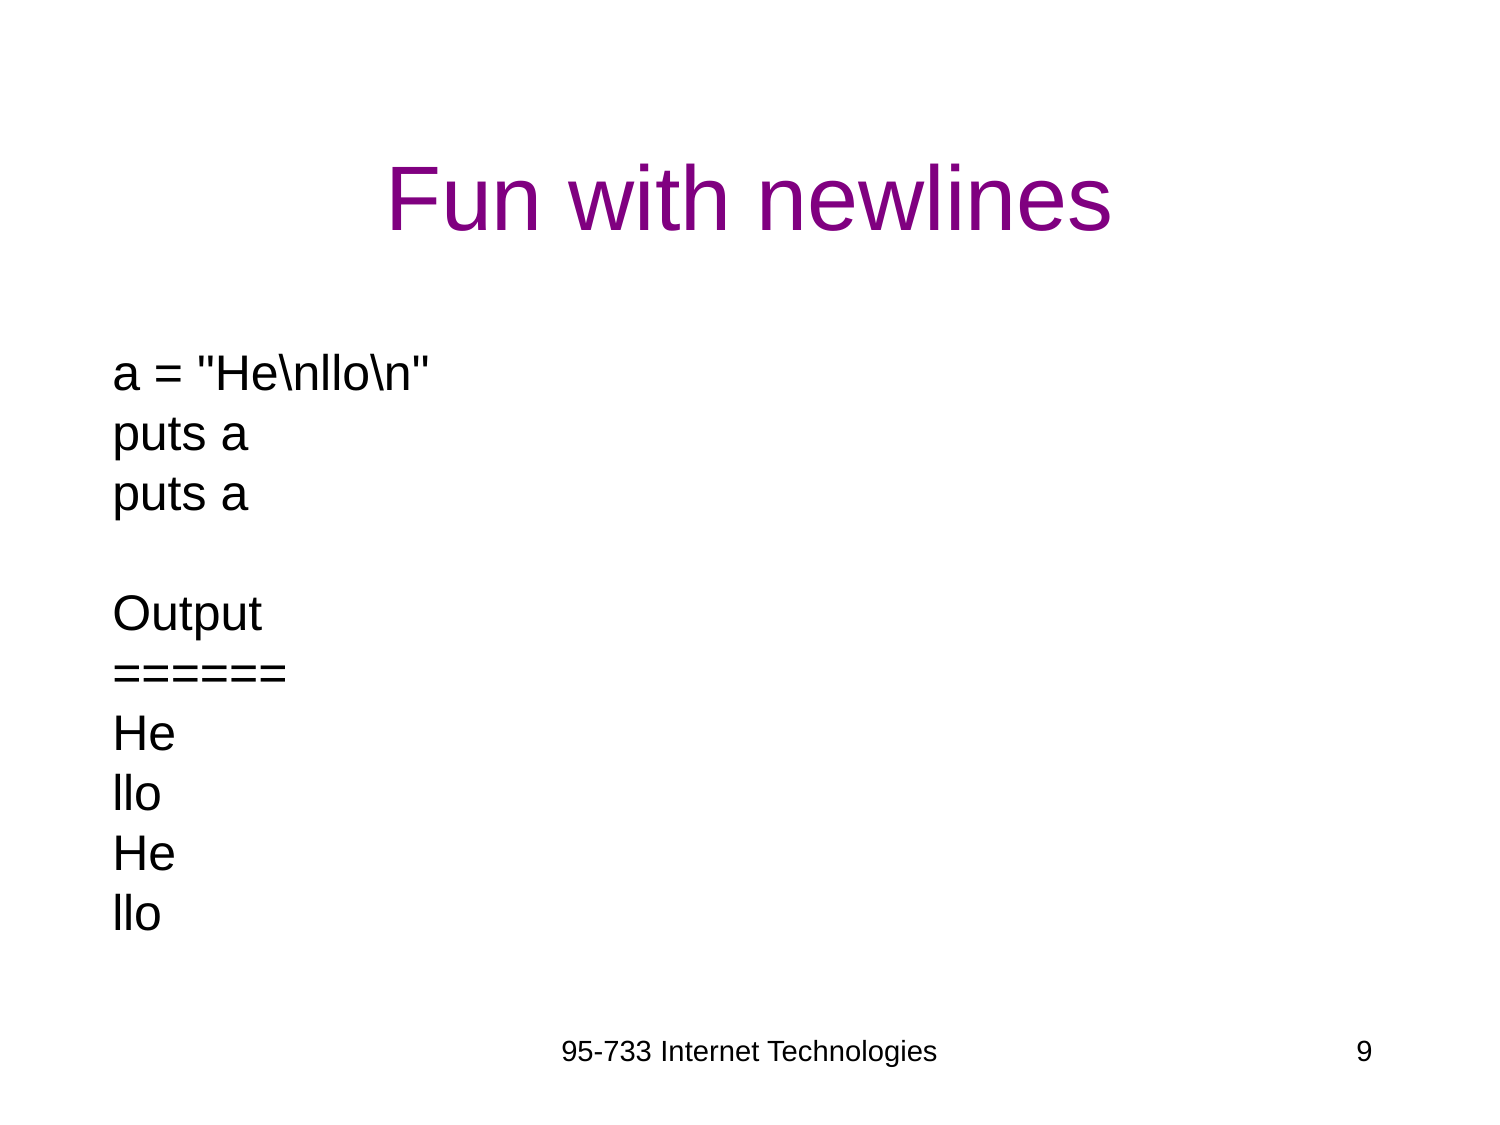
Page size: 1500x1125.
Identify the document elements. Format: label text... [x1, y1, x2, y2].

footer 95-733 Internet Technologies [512, 1024, 988, 1101]
title Fun with newlines [112, 99, 1388, 288]
slide_number 9 [1074, 1024, 1388, 1101]
text_box a = "He\nllo\n" puts a puts a Output ====== He llo He llo [97, 332, 445, 1008]
